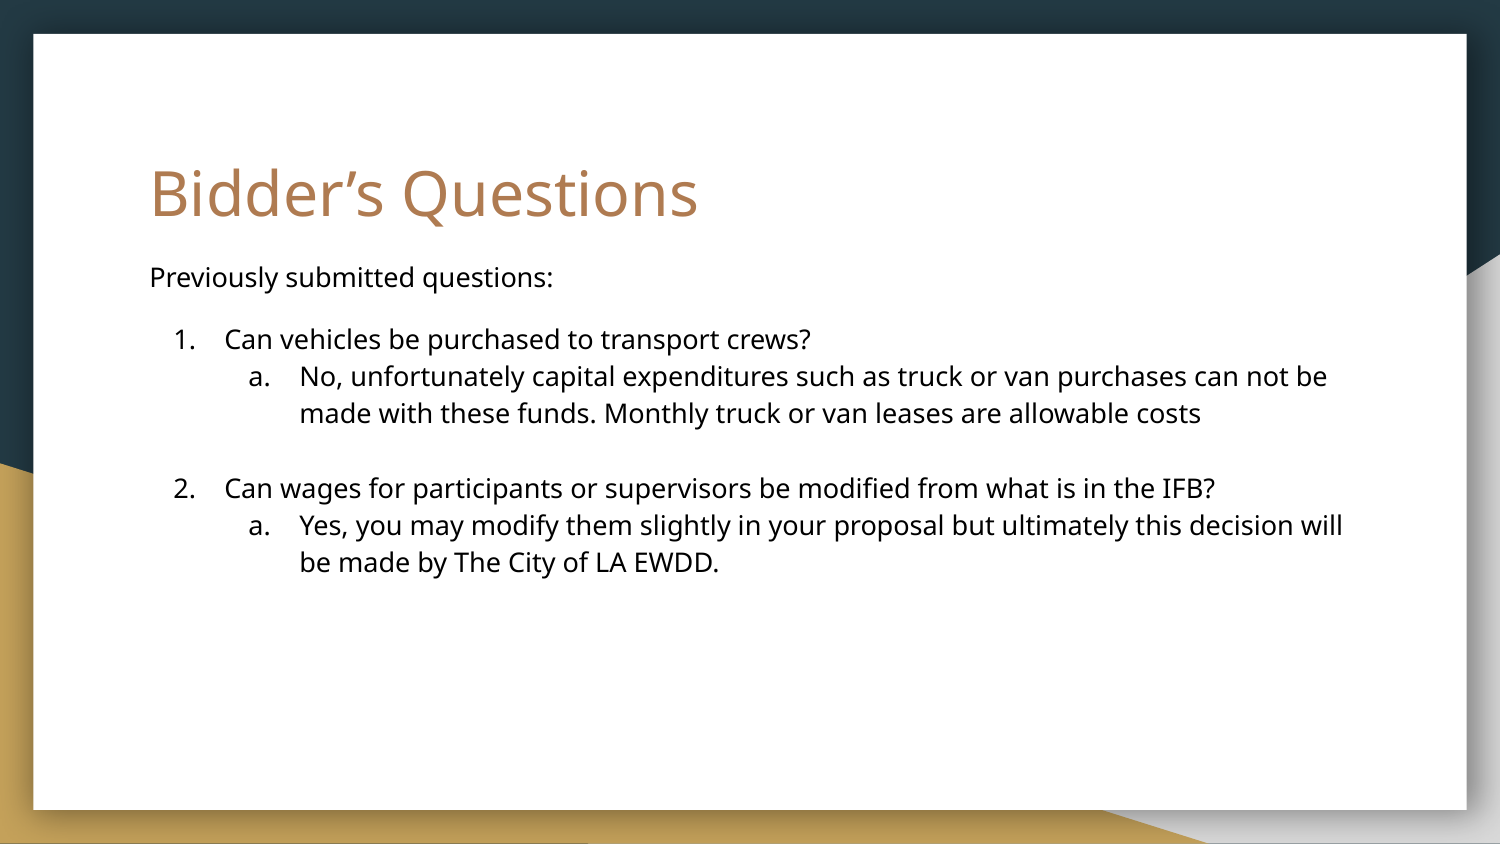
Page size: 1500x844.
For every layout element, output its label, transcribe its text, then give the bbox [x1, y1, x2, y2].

list Previously submitted questions: Can vehicles be purchased to transport crews? No, unfortunately capital expenditures such as truck or van purchases can not be made with these funds. Monthly truck or van leases are allowable costs Can wages for participants or supervisors be modified from what is in the IFB? Yes, you may modify them slightly in your proposal but ultimately this decision will be made by The City of LA EWDD. [134, 240, 1366, 642]
title Bidder’s Questions [134, 138, 1366, 240]
